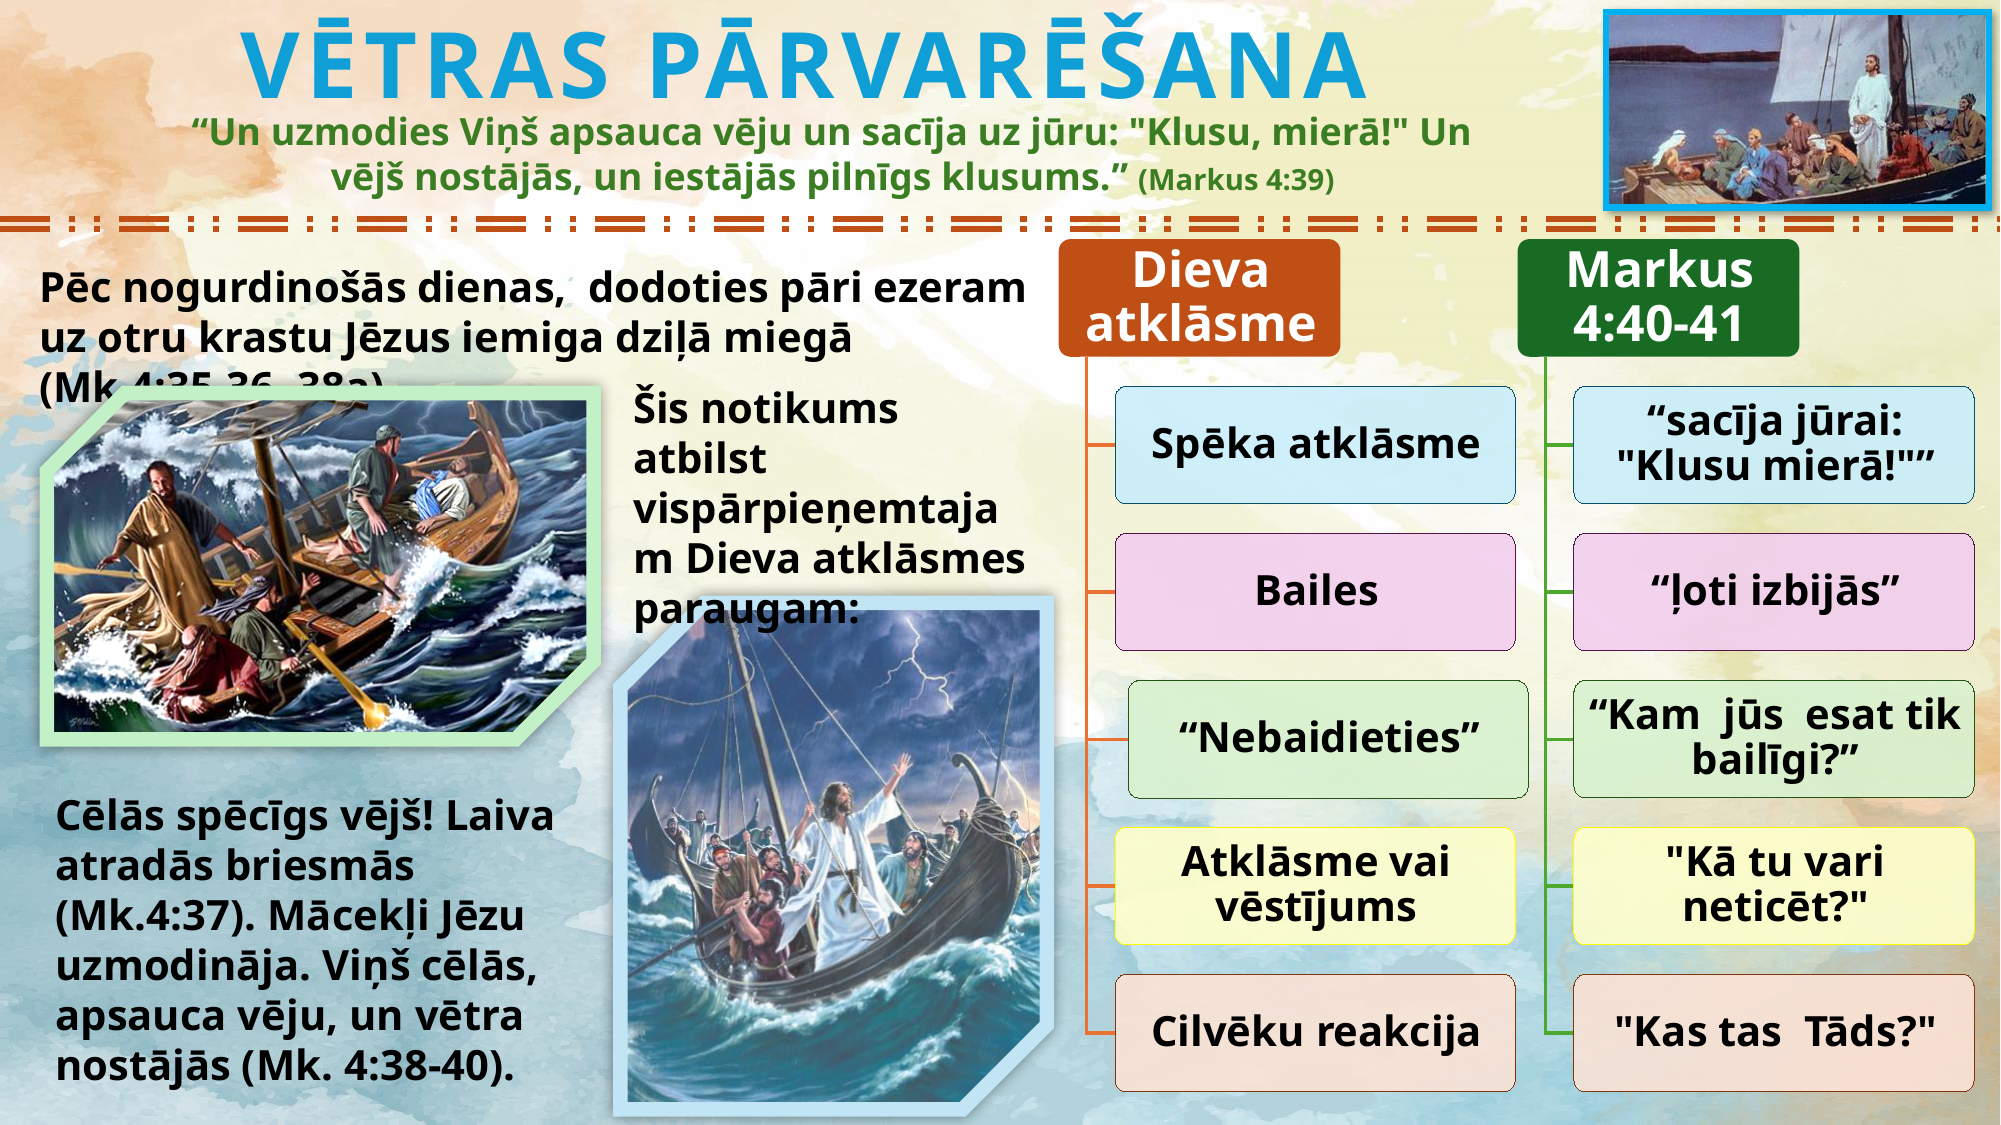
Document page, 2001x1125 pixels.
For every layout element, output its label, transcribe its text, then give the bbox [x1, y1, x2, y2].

text_box Šis notikums atbilst vispārpieņemtajam Dieva atklāsmes paraugam: [618, 374, 1046, 640]
text_box VĒTRAS PĀRVARĒŠANA [0, 0, 1610, 125]
picture [1610, 16, 1985, 203]
text_box Cēlās spēcīgs vējš! Laiva atradās briesmās (Mk.4:37). Mācekļi Jēzu uzmodināja. Viņš cēlās, apsauca vēju, un vētra nostājās (Mk. 4:38-40). [40, 781, 594, 1097]
text_box “Un uzmodies Viņš apsauca vēju un sacīja uz jūru: "Klusu, mierā!" Un vējš nostājās, un iestājās pilnīgs klusums.” (Markus 4:39) [137, 100, 1528, 206]
text_box Pēc nogurdinošās dienas, dodoties pāri ezeram uz otru krastu Jēzus iemiga dziļā miegā (Mk.4:35.36. 38a). [24, 253, 1046, 419]
picture [0, 0, 2001, 1125]
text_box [1046, 238, 1987, 1093]
